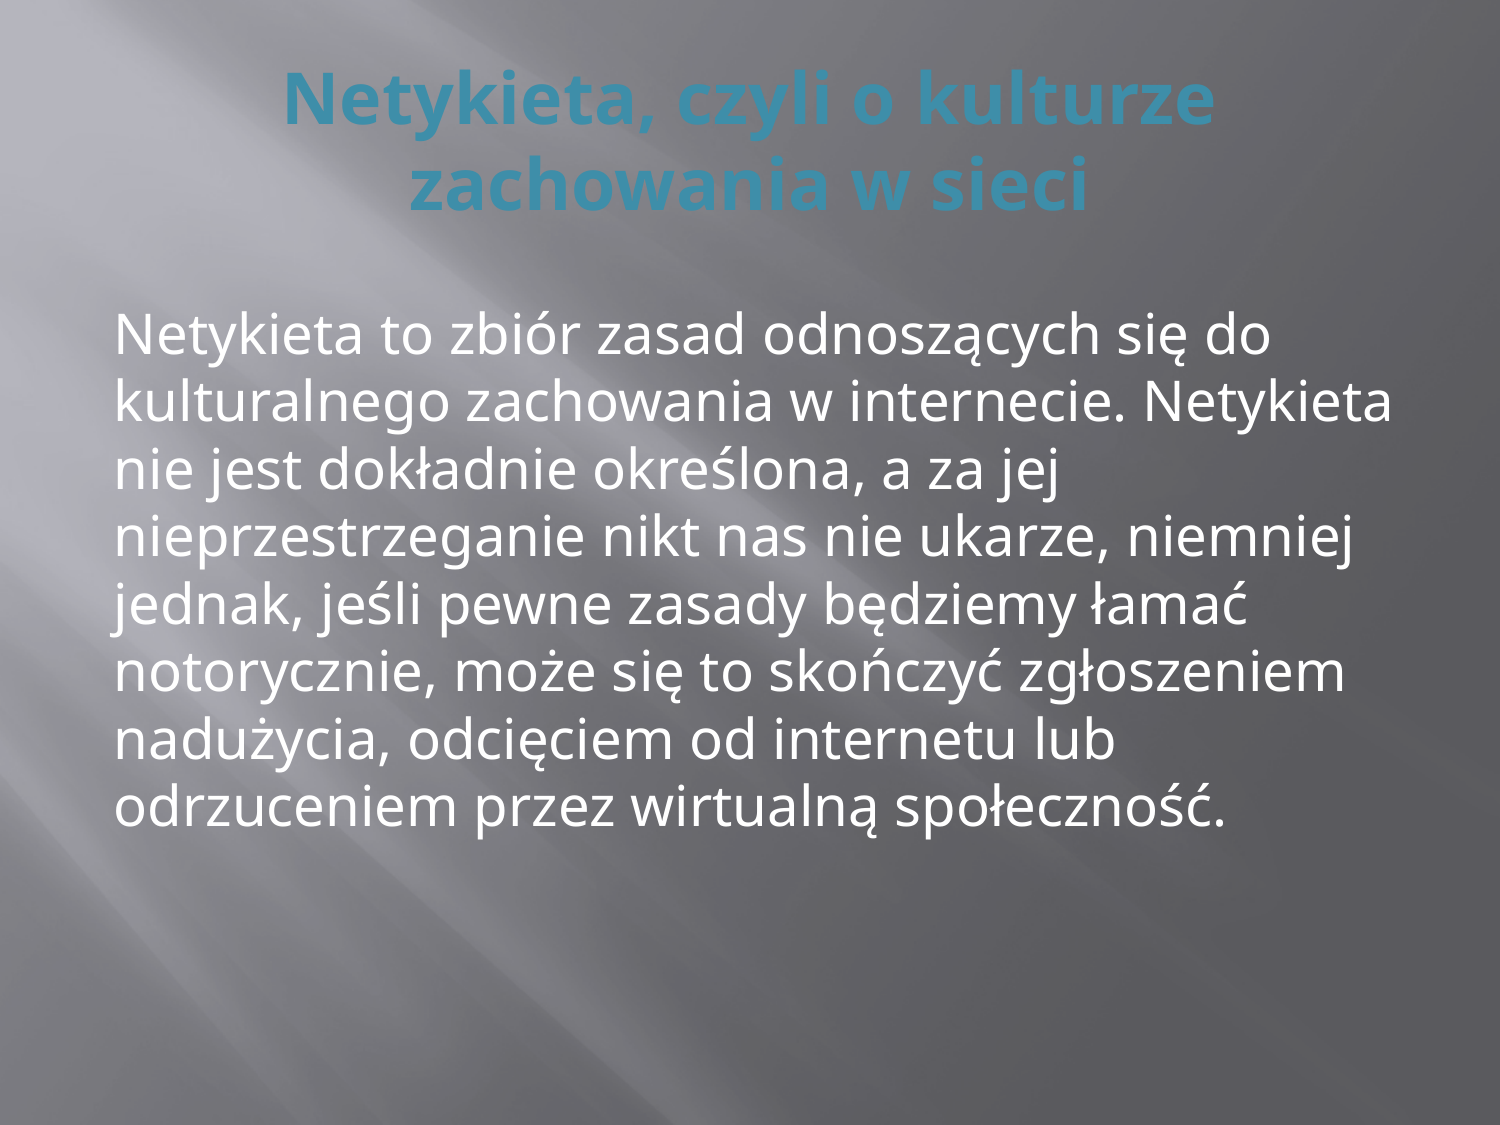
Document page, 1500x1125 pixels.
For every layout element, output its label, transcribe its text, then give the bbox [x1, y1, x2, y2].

list Netykieta to zbiór zasad odnoszących się do kulturalnego zachowania w internecie. Netykieta nie jest dokładnie określona, a za jej nieprzestrzeganie nikt nas nie ukarze, niemniej jednak, jeśli pewne zasady będziemy łamać notorycznie, może się to skończyć zgłoszeniem nadużycia, odcięciem od internetu lub odrzuceniem przez wirtualną społeczność. [76, 290, 1427, 1064]
title Netykieta, czyli o kulturze zachowania w sieci [75, 45, 1425, 233]
